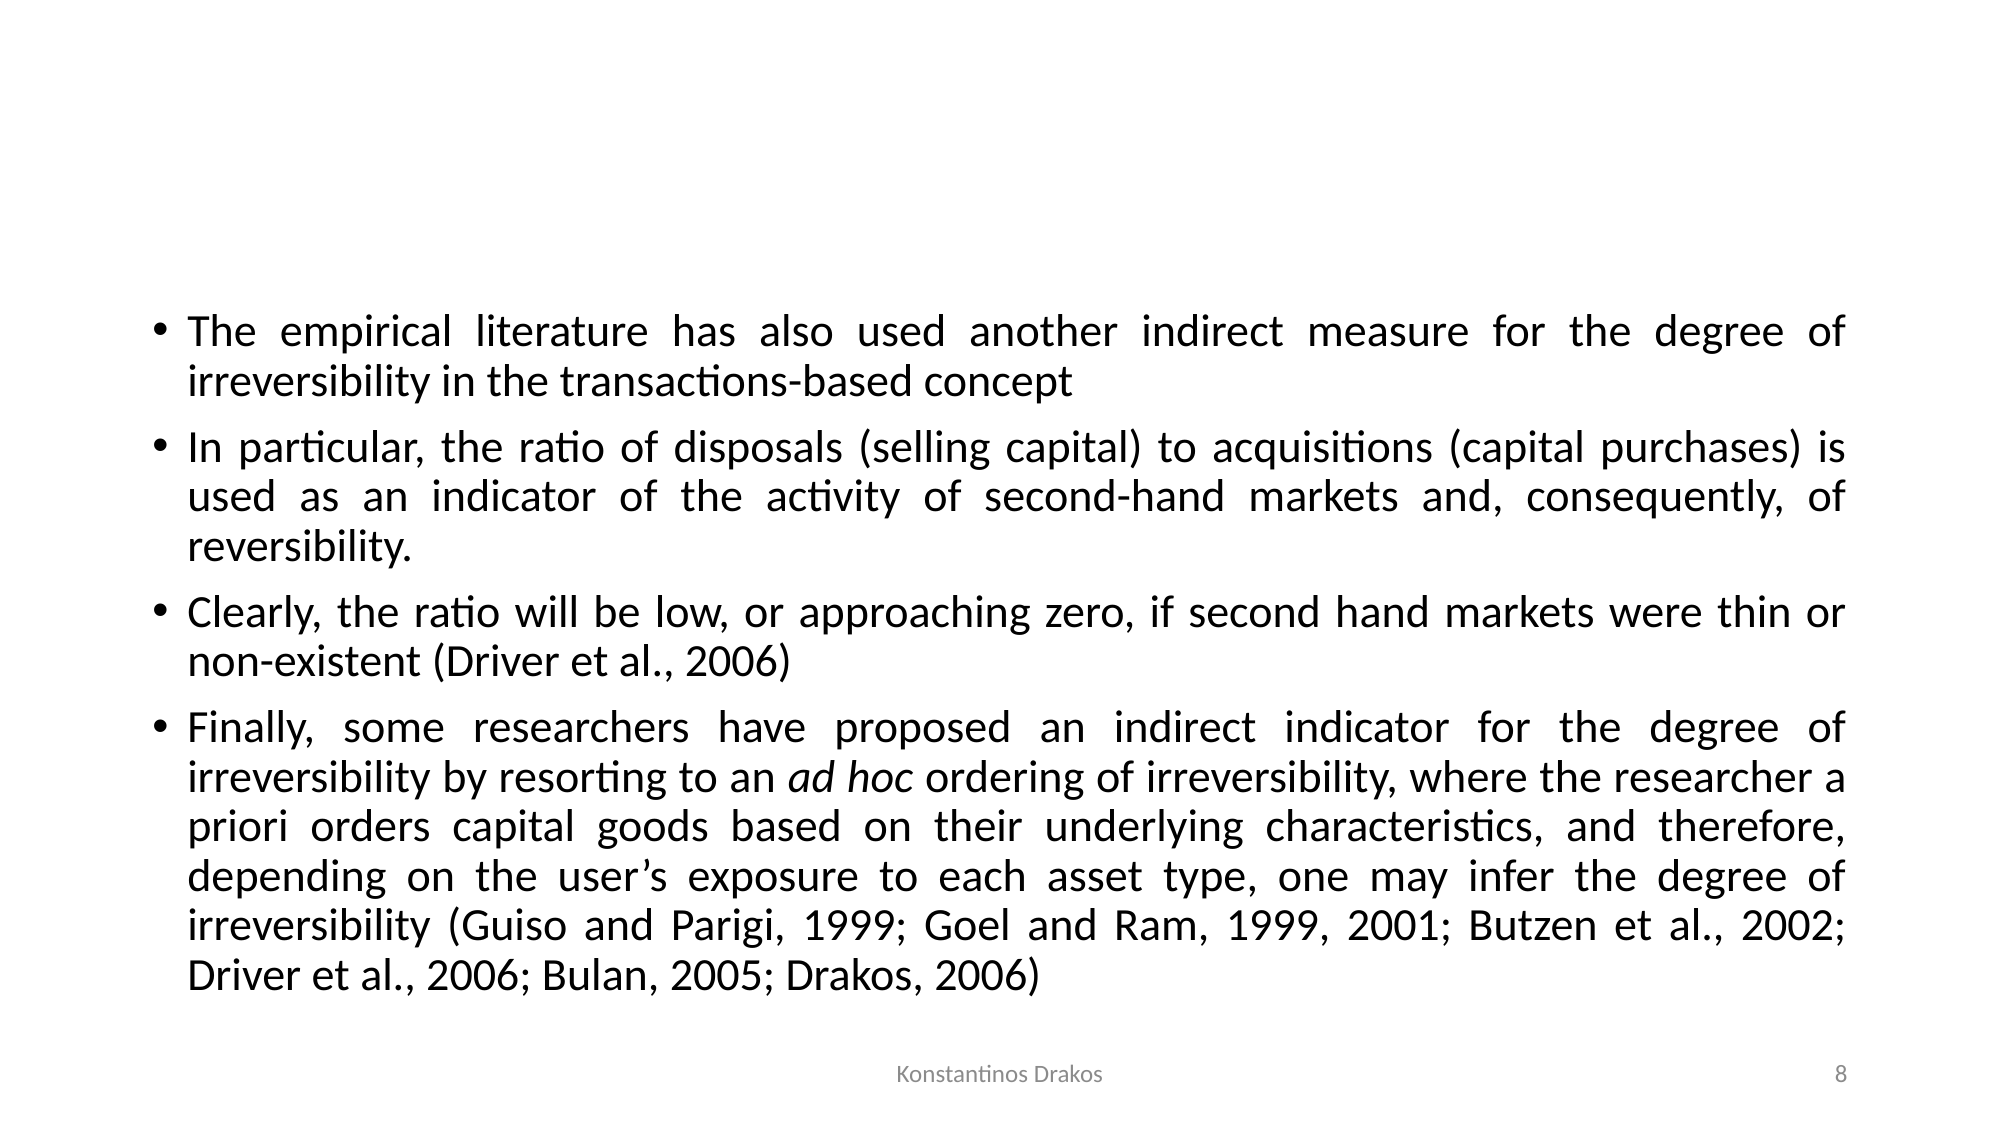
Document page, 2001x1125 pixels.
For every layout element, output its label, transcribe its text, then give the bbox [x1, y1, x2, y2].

slide_number 8 [1412, 1042, 1863, 1103]
footer Konstantinos Drakos [662, 1042, 1338, 1103]
list The empirical literature has also used another indirect measure for the degree of irreversibility in the transactions-based concept In particular, the ratio of disposals (selling capital) to acquisitions (capital purchases) is used as an indicator of the activity of second-hand markets and, consequently, of reversibility. Clearly, the ratio will be low, or approaching zero, if second hand markets were thin or non-existent (Driver et al., 2006) Finally, some researchers have proposed an indirect indicator for the degree of irreversibility by resorting to an ad hoc ordering of irreversibility, where the researcher a priori orders capital goods based on their underlying characteristics, and therefore, depending on the user’s exposure to each asset type, one may infer the degree of irreversibility (Guiso and Parigi, 1999; Goel and Ram, 1999, 2001; Butzen et al., 2002; Driver et al., 2006; Bulan, 2005; Drakos, 2006) [137, 299, 1863, 1014]
